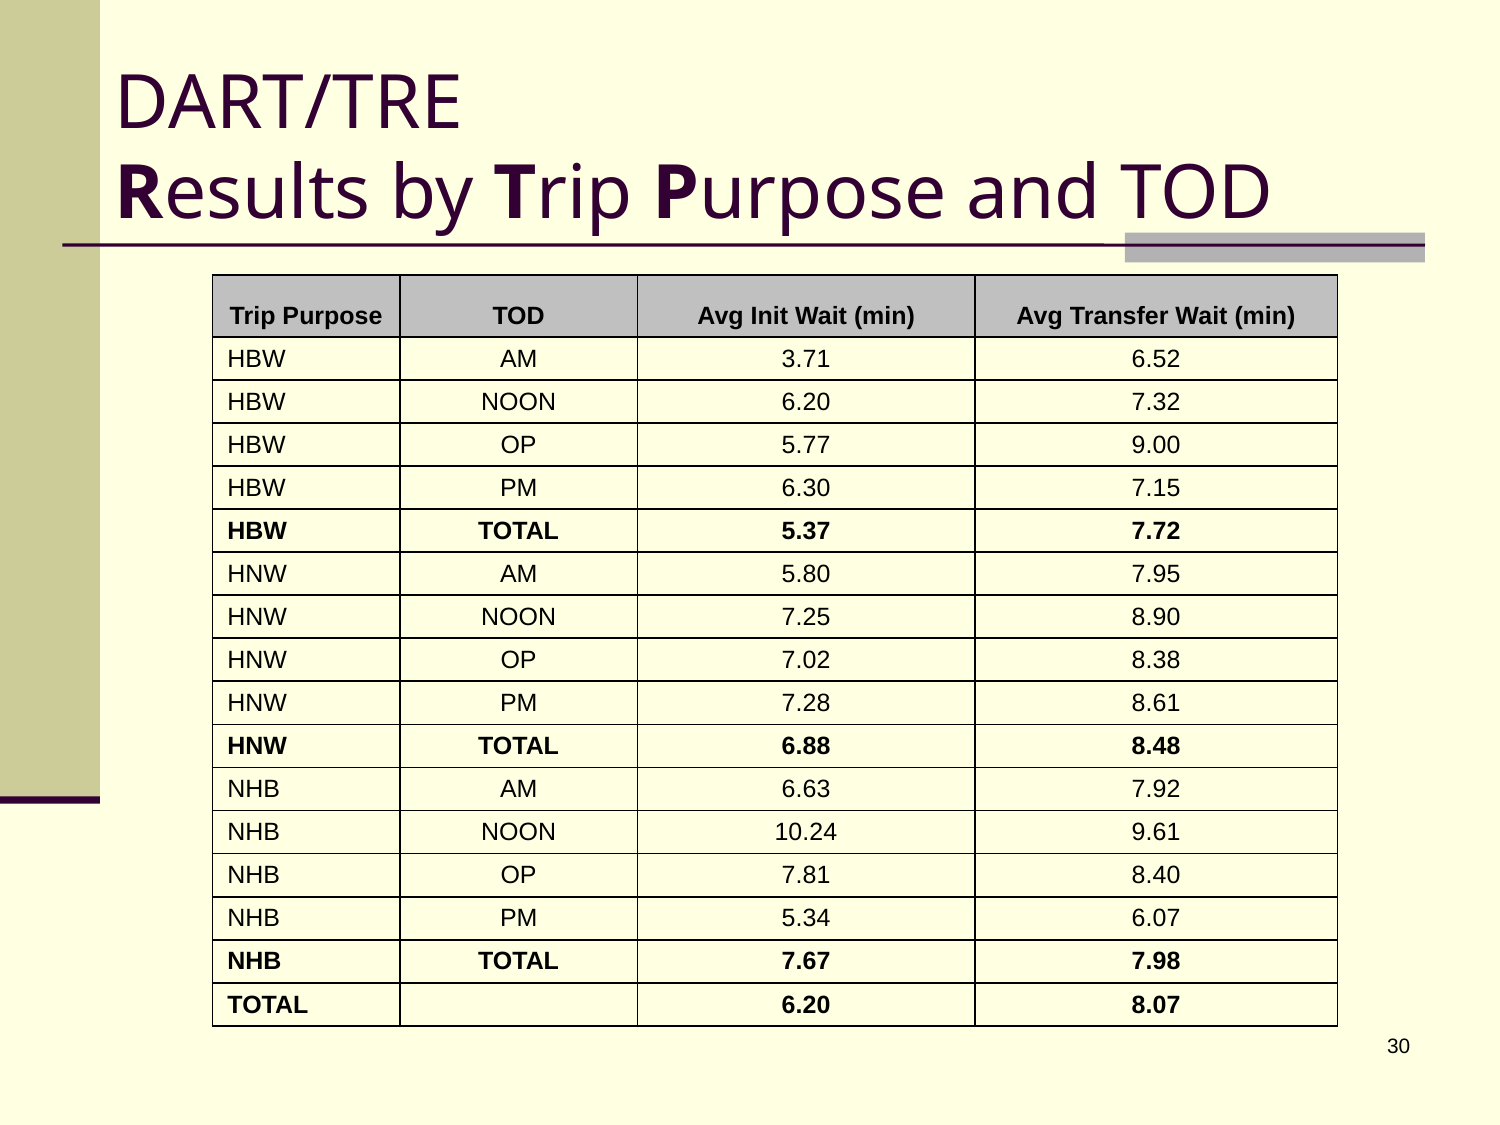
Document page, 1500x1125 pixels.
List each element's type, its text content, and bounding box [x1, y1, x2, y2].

slide_number 30 [1112, 1024, 1426, 1101]
table_cell TOTAL [401, 725, 637, 767]
table_cell TOTAL [401, 941, 637, 982]
table_cell HNW [213, 639, 399, 680]
table_cell 7.98 [976, 941, 1337, 982]
table_cell [401, 984, 637, 1025]
table_cell HNW [213, 596, 399, 637]
table_cell 6.88 [638, 725, 974, 767]
table_cell TOTAL [401, 510, 637, 551]
table_cell HBW [213, 381, 399, 422]
table_cell 5.34 [638, 898, 974, 939]
table_header Avg Transfer Wait (min) [976, 276, 1337, 336]
table_cell 6.20 [638, 984, 974, 1025]
table_cell 7.67 [638, 941, 974, 982]
table_cell AM [401, 338, 637, 379]
table_cell NHB [213, 811, 399, 853]
table_cell 7.72 [976, 510, 1337, 551]
table_cell 8.90 [976, 596, 1337, 637]
table_cell OP [401, 854, 637, 896]
table_cell 9.00 [976, 424, 1337, 465]
table_cell OP [401, 639, 637, 680]
title DART/TRE Results by Trip Purpose and TOD [99, 49, 1376, 238]
table_cell 8.40 [976, 854, 1337, 896]
table_cell 8.48 [976, 725, 1337, 767]
table_header Trip Purpose [213, 276, 399, 336]
table_cell HBW [213, 338, 399, 379]
table_cell 7.92 [976, 768, 1337, 810]
table_cell 5.80 [638, 553, 974, 594]
table_cell 9.61 [976, 811, 1337, 853]
table_cell 6.20 [638, 381, 974, 422]
table_cell NHB [213, 941, 399, 982]
table_cell 6.07 [976, 898, 1337, 939]
table_cell 7.15 [976, 467, 1337, 508]
table_cell NOON [401, 596, 637, 637]
table_cell PM [401, 467, 637, 508]
table_cell 7.02 [638, 639, 974, 680]
table_cell AM [401, 768, 637, 810]
table_cell 5.37 [638, 510, 974, 551]
table_cell TOTAL [213, 984, 399, 1025]
table_cell NOON [401, 811, 637, 853]
table_cell 6.30 [638, 467, 974, 508]
table_cell 10.24 [638, 811, 974, 853]
table_cell 8.61 [976, 682, 1337, 724]
table_cell HNW [213, 725, 399, 767]
table_cell HNW [213, 553, 399, 594]
table_cell 5.77 [638, 424, 974, 465]
table_cell AM [401, 553, 637, 594]
table_cell NHB [213, 768, 399, 810]
table_header TOD [401, 276, 637, 336]
table_cell PM [401, 898, 637, 939]
table_cell NOON [401, 381, 637, 422]
table_cell HBW [213, 424, 399, 465]
table_cell 7.28 [638, 682, 974, 724]
table_header Avg Init Wait (min) [638, 276, 974, 336]
table_cell OP [401, 424, 637, 465]
table_cell HBW [213, 467, 399, 508]
table_cell NHB [213, 898, 399, 939]
table_cell 7.81 [638, 854, 974, 896]
table_cell 6.52 [976, 338, 1337, 379]
table_cell PM [401, 682, 637, 724]
table_cell NHB [213, 854, 399, 896]
table_cell 7.25 [638, 596, 974, 637]
table_cell 3.71 [638, 338, 974, 379]
table_cell 8.07 [976, 984, 1337, 1025]
table_cell 7.95 [976, 553, 1337, 594]
table_cell HBW [213, 510, 399, 551]
table_cell 6.63 [638, 768, 974, 810]
table_cell 7.32 [976, 381, 1337, 422]
table_cell HNW [213, 682, 399, 724]
table_cell 8.38 [976, 639, 1337, 680]
